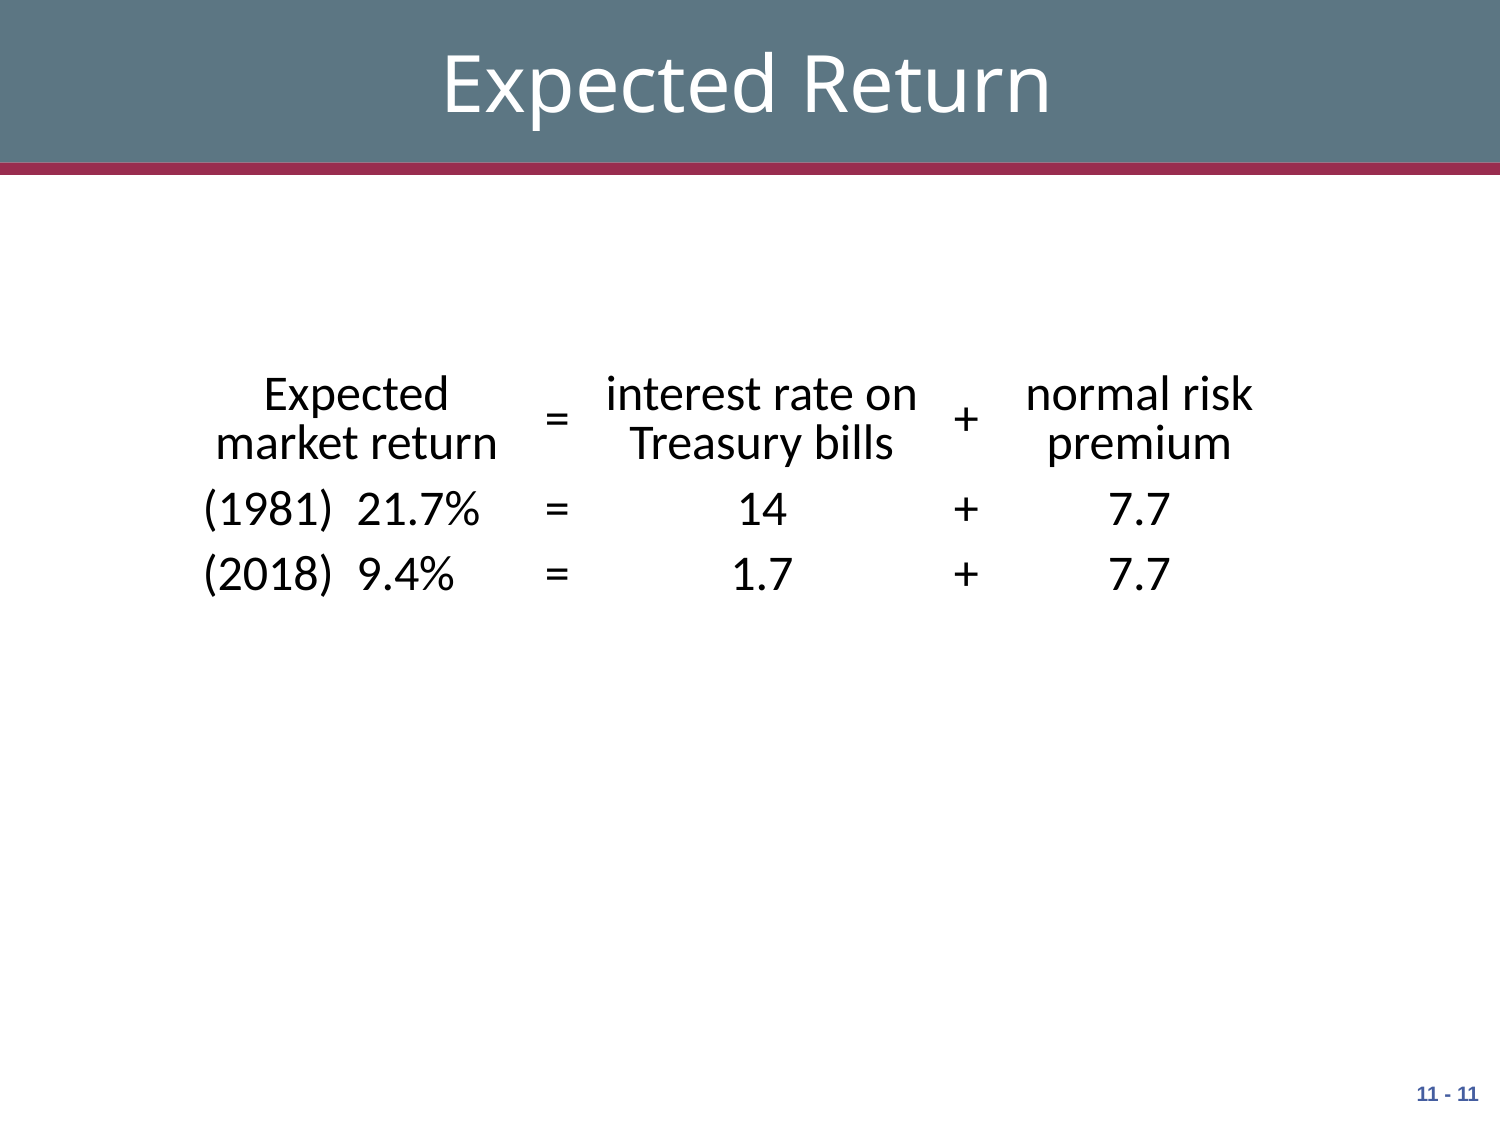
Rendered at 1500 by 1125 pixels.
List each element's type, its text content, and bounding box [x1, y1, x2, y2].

table_cell = [526, 480, 589, 545]
table_cell (1981) 21.7% [188, 480, 526, 545]
table_cell + [935, 480, 998, 545]
table_cell 14 [589, 480, 935, 545]
table_header Expected market return [188, 365, 526, 480]
table_header = [526, 365, 589, 480]
table_cell = [526, 545, 589, 610]
title Expected Return [37, 12, 1457, 150]
table_header normal risk premium [998, 365, 1281, 480]
table_cell (2018) 9.4% [188, 545, 526, 610]
table_cell 1.7 [589, 545, 935, 610]
table_cell + [935, 545, 998, 610]
table_cell 7.7 [998, 545, 1281, 610]
table_cell 7.7 [998, 480, 1281, 545]
table_header interest rate on Treasury bills [589, 365, 935, 480]
table_header + [935, 365, 998, 480]
